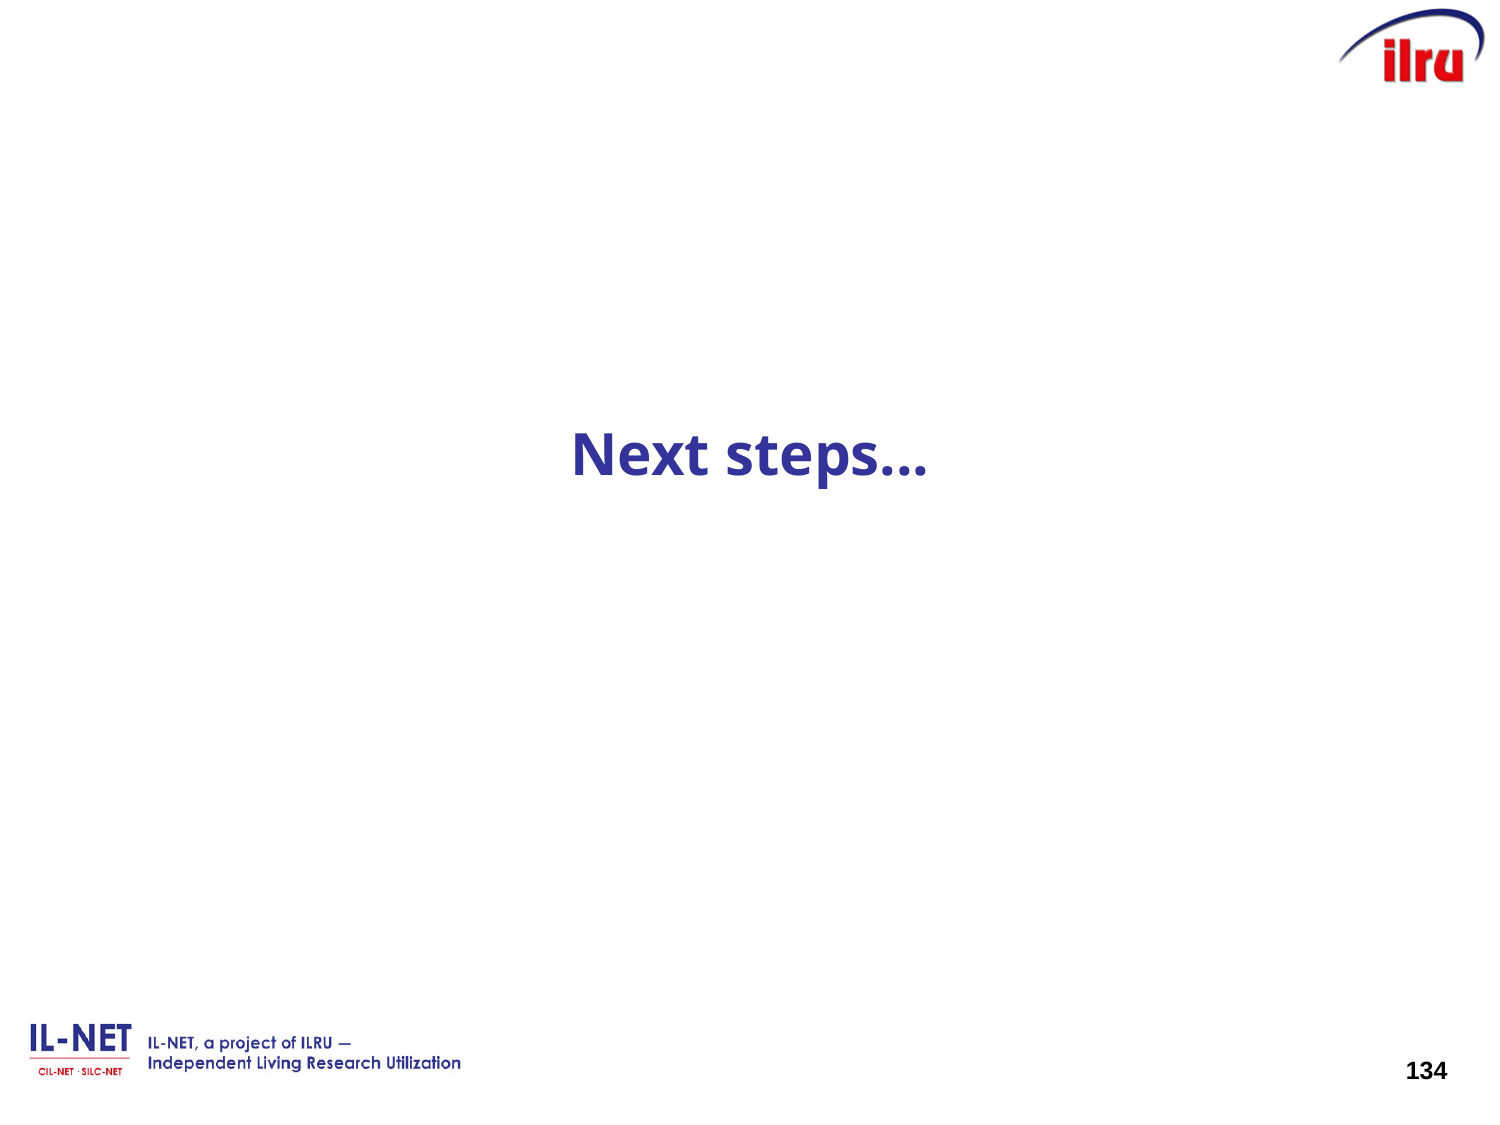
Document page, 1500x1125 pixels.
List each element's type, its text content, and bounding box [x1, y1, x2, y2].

picture [12, 1005, 478, 1092]
picture [1337, 6, 1500, 84]
title Next steps... [87, 387, 1413, 518]
